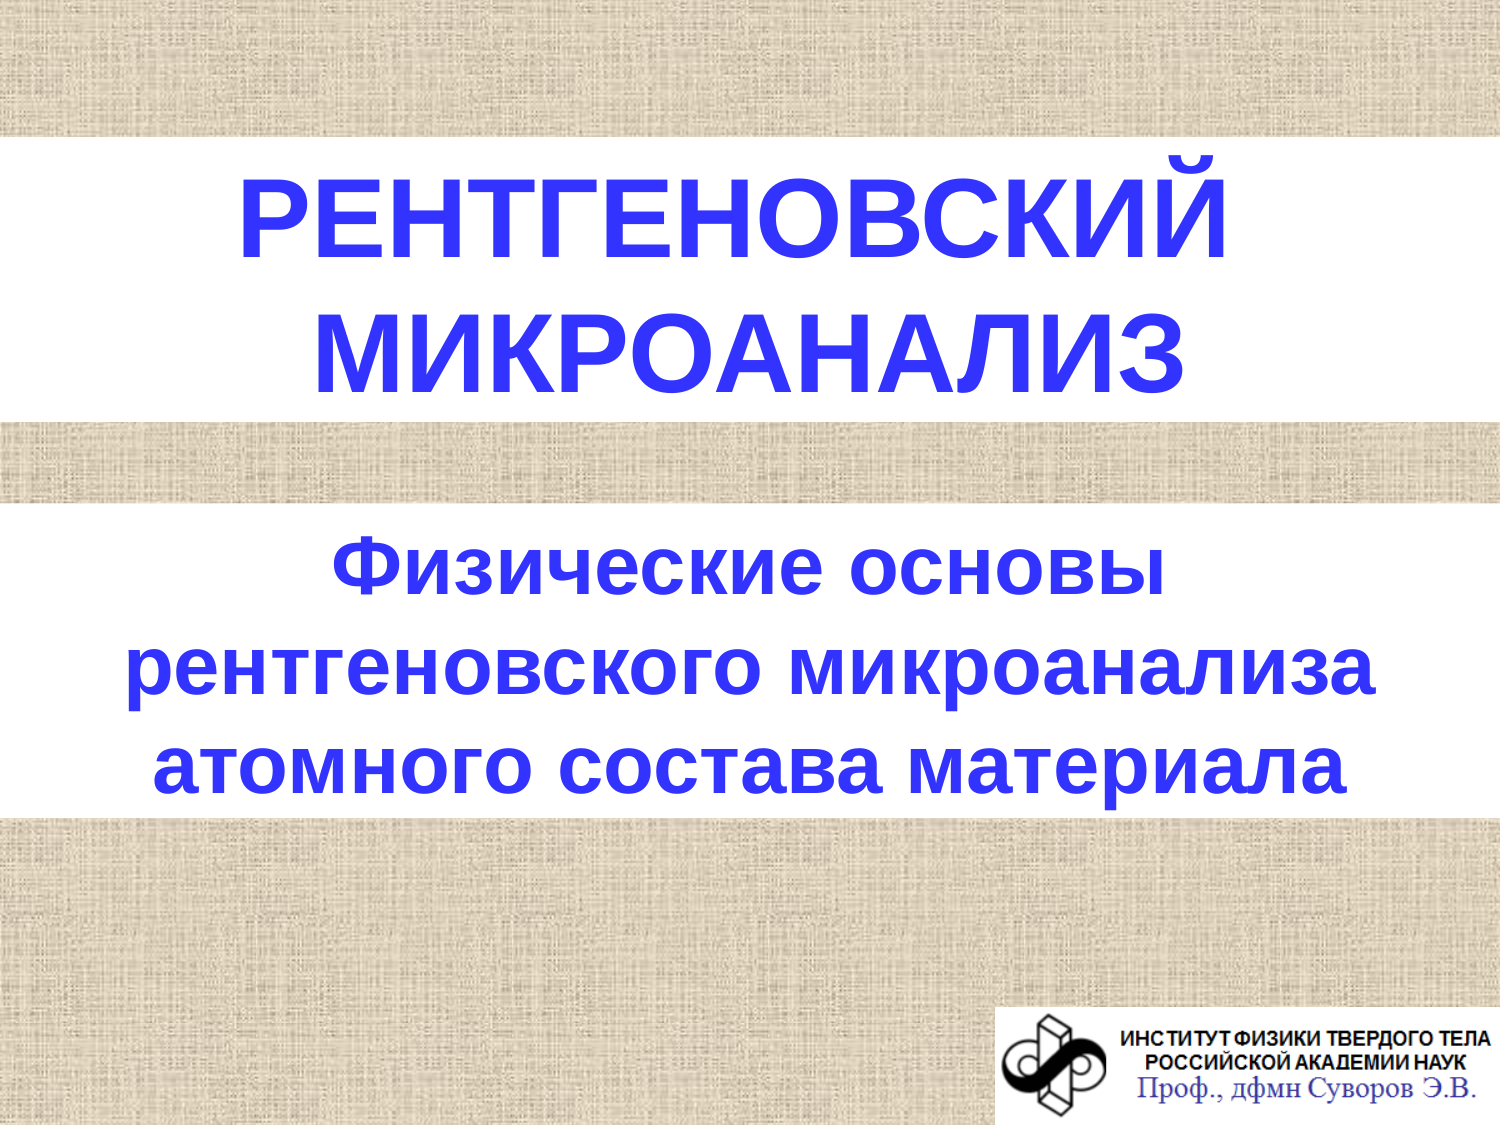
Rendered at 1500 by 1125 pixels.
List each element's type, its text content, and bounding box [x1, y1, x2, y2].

picture [0, 422, 1500, 503]
text_box РЕНТГЕНОВСКИЙ МИКРОАНАЛИЗ [0, 137, 1500, 422]
text_box Физические основы рентгеновского микроанализа атомного состава материала [0, 503, 1500, 819]
picture [0, 819, 1500, 1125]
picture [0, 0, 1500, 137]
